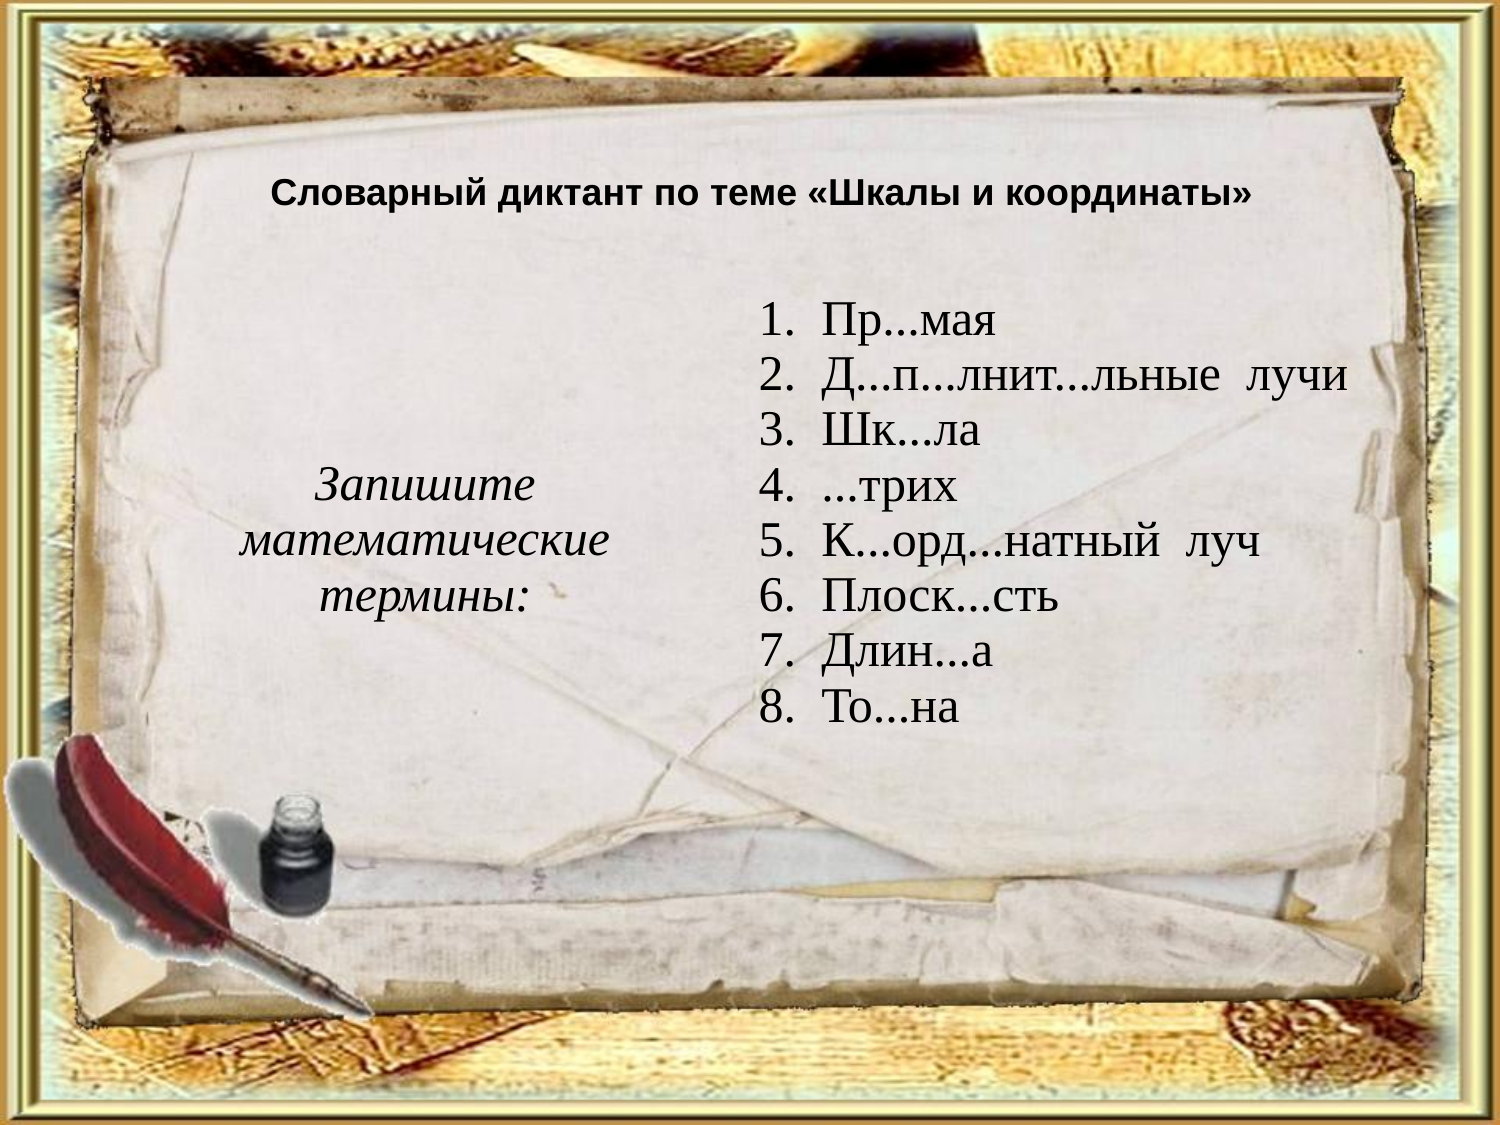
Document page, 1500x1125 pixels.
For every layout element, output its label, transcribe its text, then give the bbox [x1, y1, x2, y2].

text_box Словарный диктант по теме «Шкалы и координаты» [218, 160, 1306, 221]
table_header 1. Пр...мая 2. Д...п...лнит...льные лучи 3. Шк...ла 4. ...трих 5. К...орд...натный луч 6. Плоск...сть 7. Длин...а 8. То...на [738, 291, 1364, 787]
picture [0, 0, 1500, 1125]
table_header Запишите математические термины: [112, 291, 738, 787]
